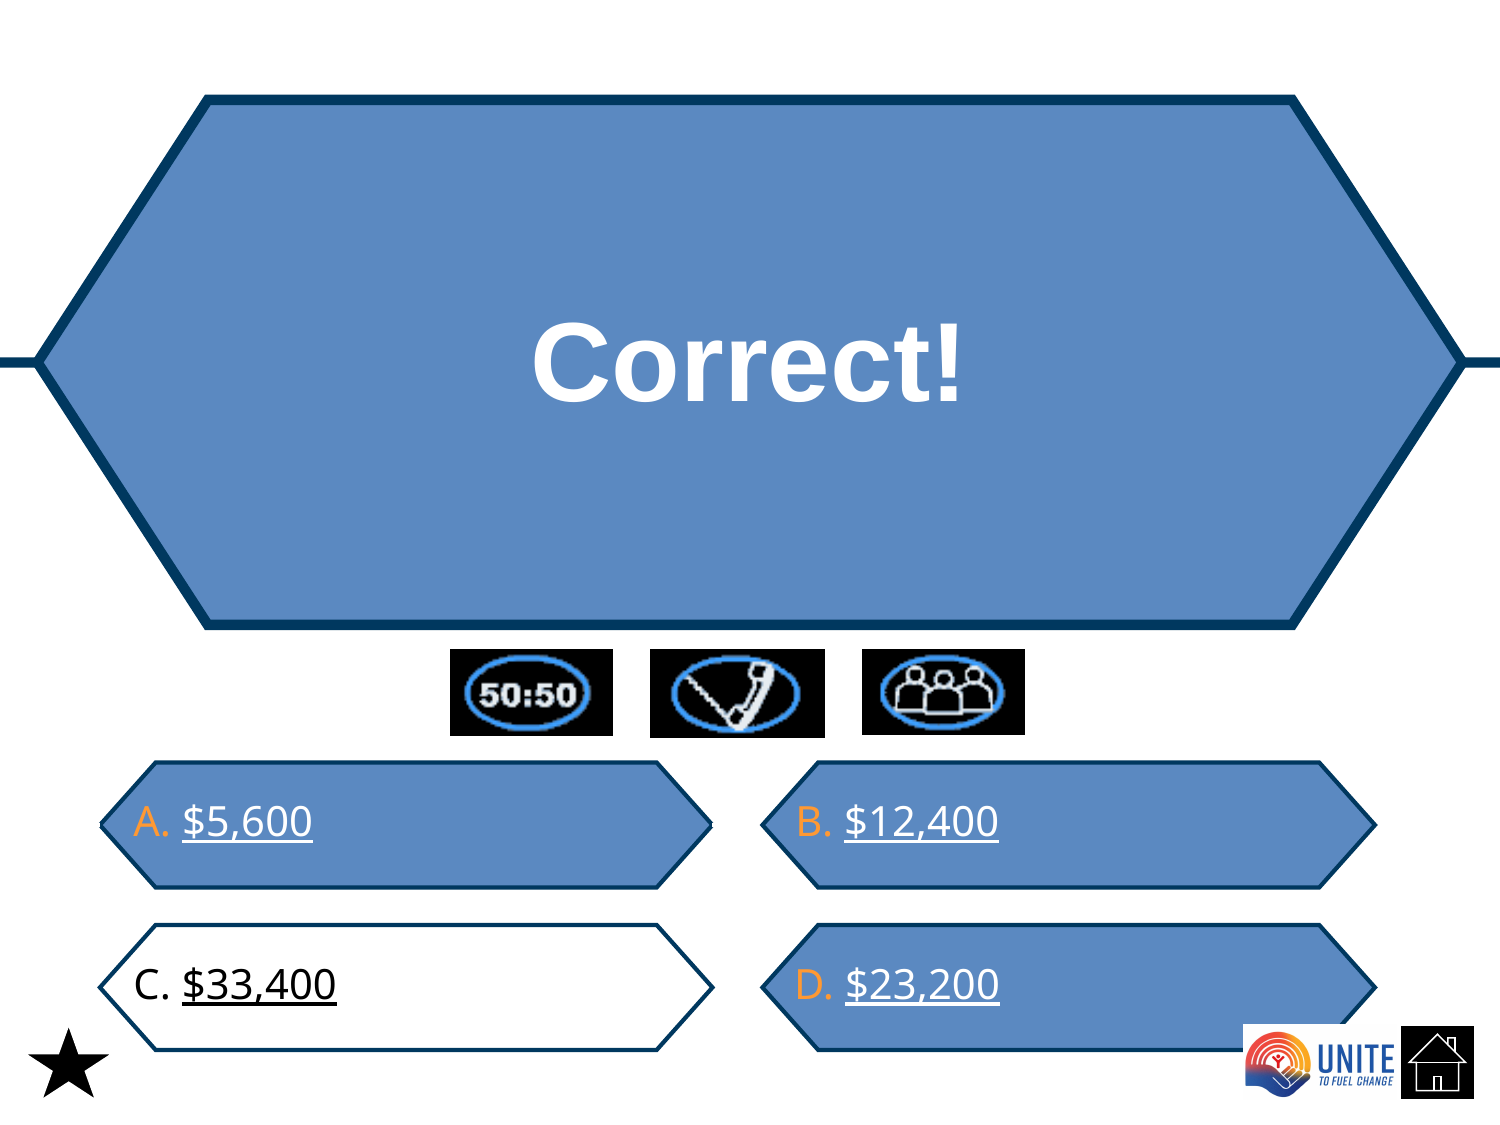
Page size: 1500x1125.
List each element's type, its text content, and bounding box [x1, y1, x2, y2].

text_box [787, 924, 1375, 1050]
text_box [99, 804, 118, 846]
text_box [762, 968, 779, 1007]
picture [649, 649, 826, 738]
text_box [24, 1024, 113, 1100]
text_box [99, 967, 118, 1008]
text_box D. $23,200 [779, 950, 1016, 1015]
text_box B. $12,400 [780, 787, 1015, 853]
text_box C. $33,400 [118, 950, 353, 1015]
picture [862, 649, 1026, 735]
text_box [124, 924, 713, 1050]
text_box A. $5,600 [118, 787, 329, 853]
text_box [0, 99, 1500, 626]
text_box [124, 762, 713, 888]
text_box [787, 762, 1375, 888]
picture [1243, 1024, 1397, 1101]
picture [449, 649, 613, 736]
text_box [1399, 1024, 1475, 1100]
text_box [762, 805, 780, 845]
